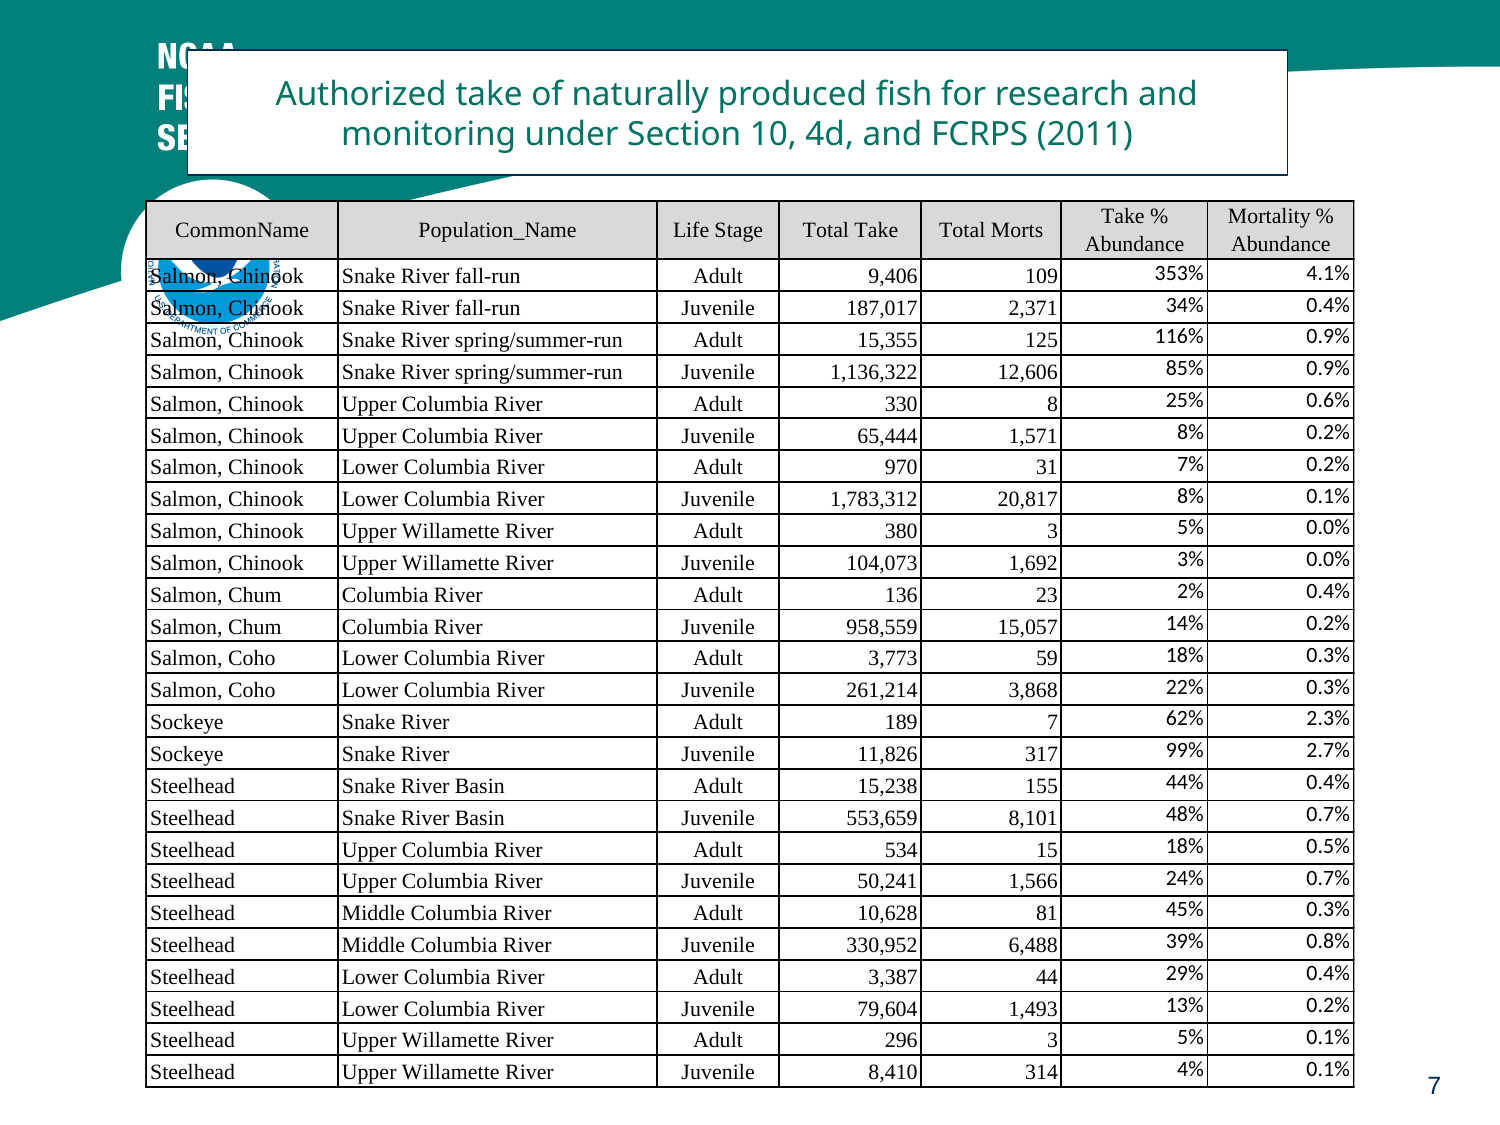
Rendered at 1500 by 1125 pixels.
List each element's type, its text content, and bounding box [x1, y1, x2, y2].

picture [0, 0, 1500, 1125]
title Authorized take of naturally produced fish for research and monitoring under Section 10, 4d, and FCRPS (2011) [187, 50, 1288, 175]
